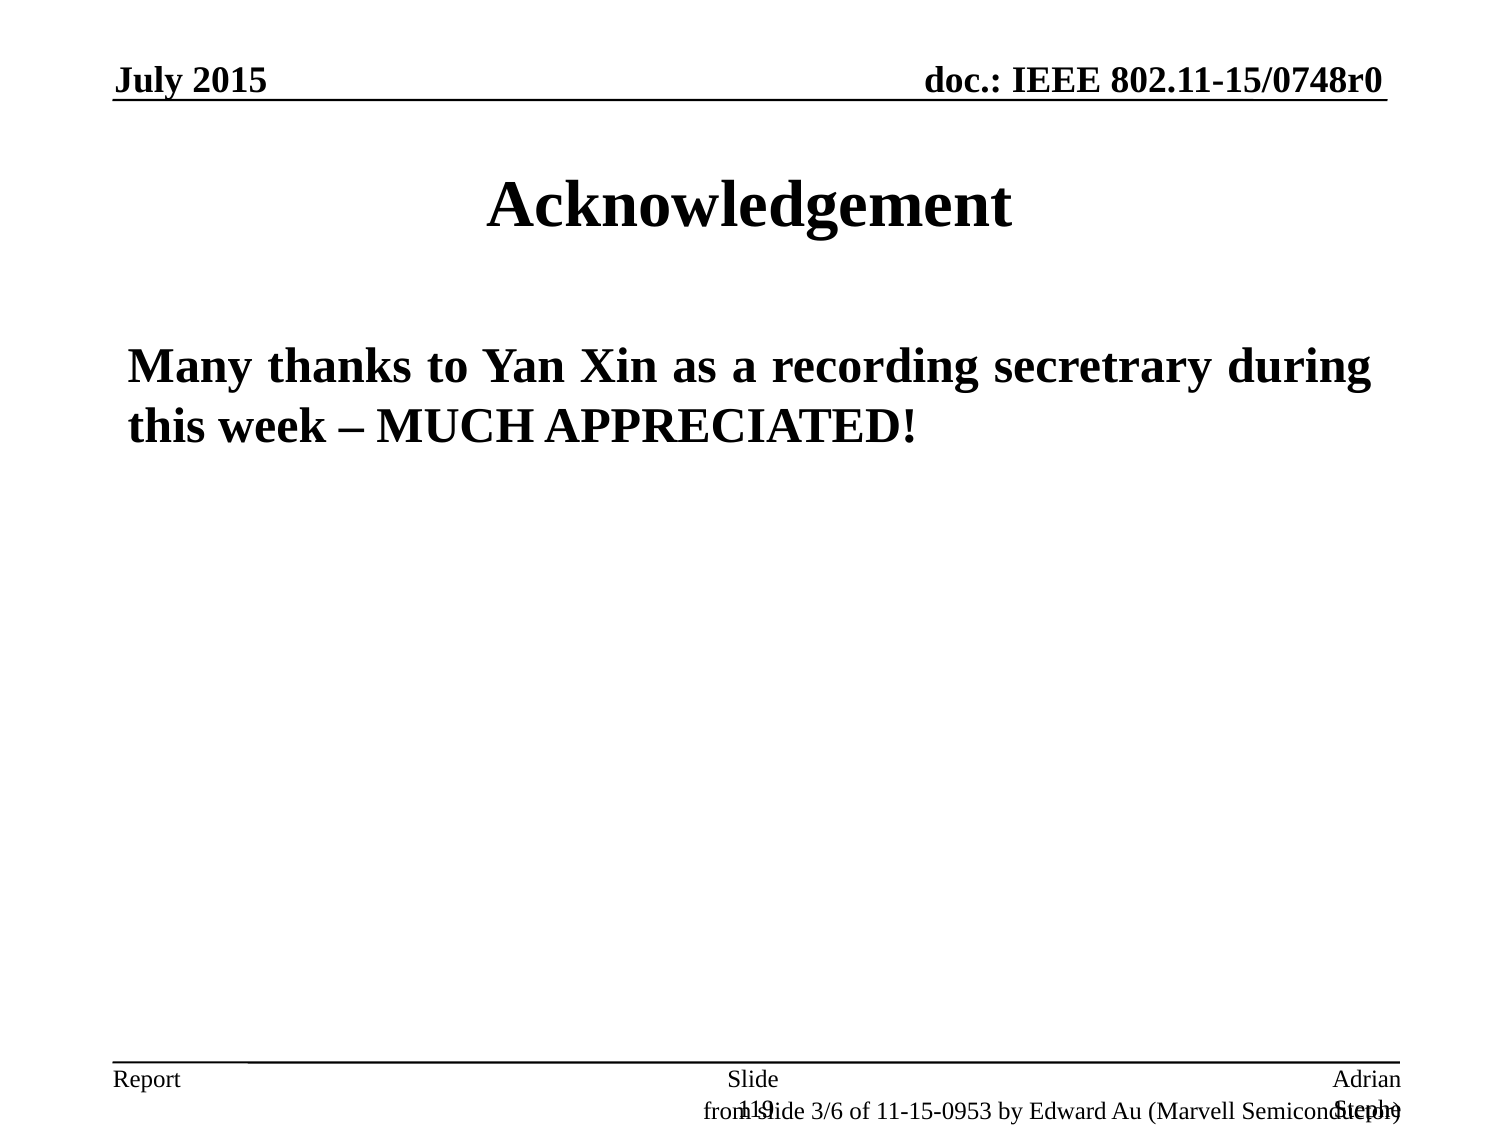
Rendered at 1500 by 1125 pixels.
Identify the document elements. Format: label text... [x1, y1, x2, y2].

slide_number Slide 119 [711, 1061, 801, 1087]
text_box from slide 3/6 of 11-15-0953 by Edward Au (Marvell Semiconductor) [343, 1087, 1417, 1125]
footer Adrian Stephens, Intel [1324, 1061, 1402, 1087]
list Many thanks to Yan Xin as a recording secretrary during this week – MUCH APPRECIATED! [112, 324, 1388, 1000]
title Acknowledgement [112, 112, 1388, 288]
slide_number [114, 54, 374, 101]
